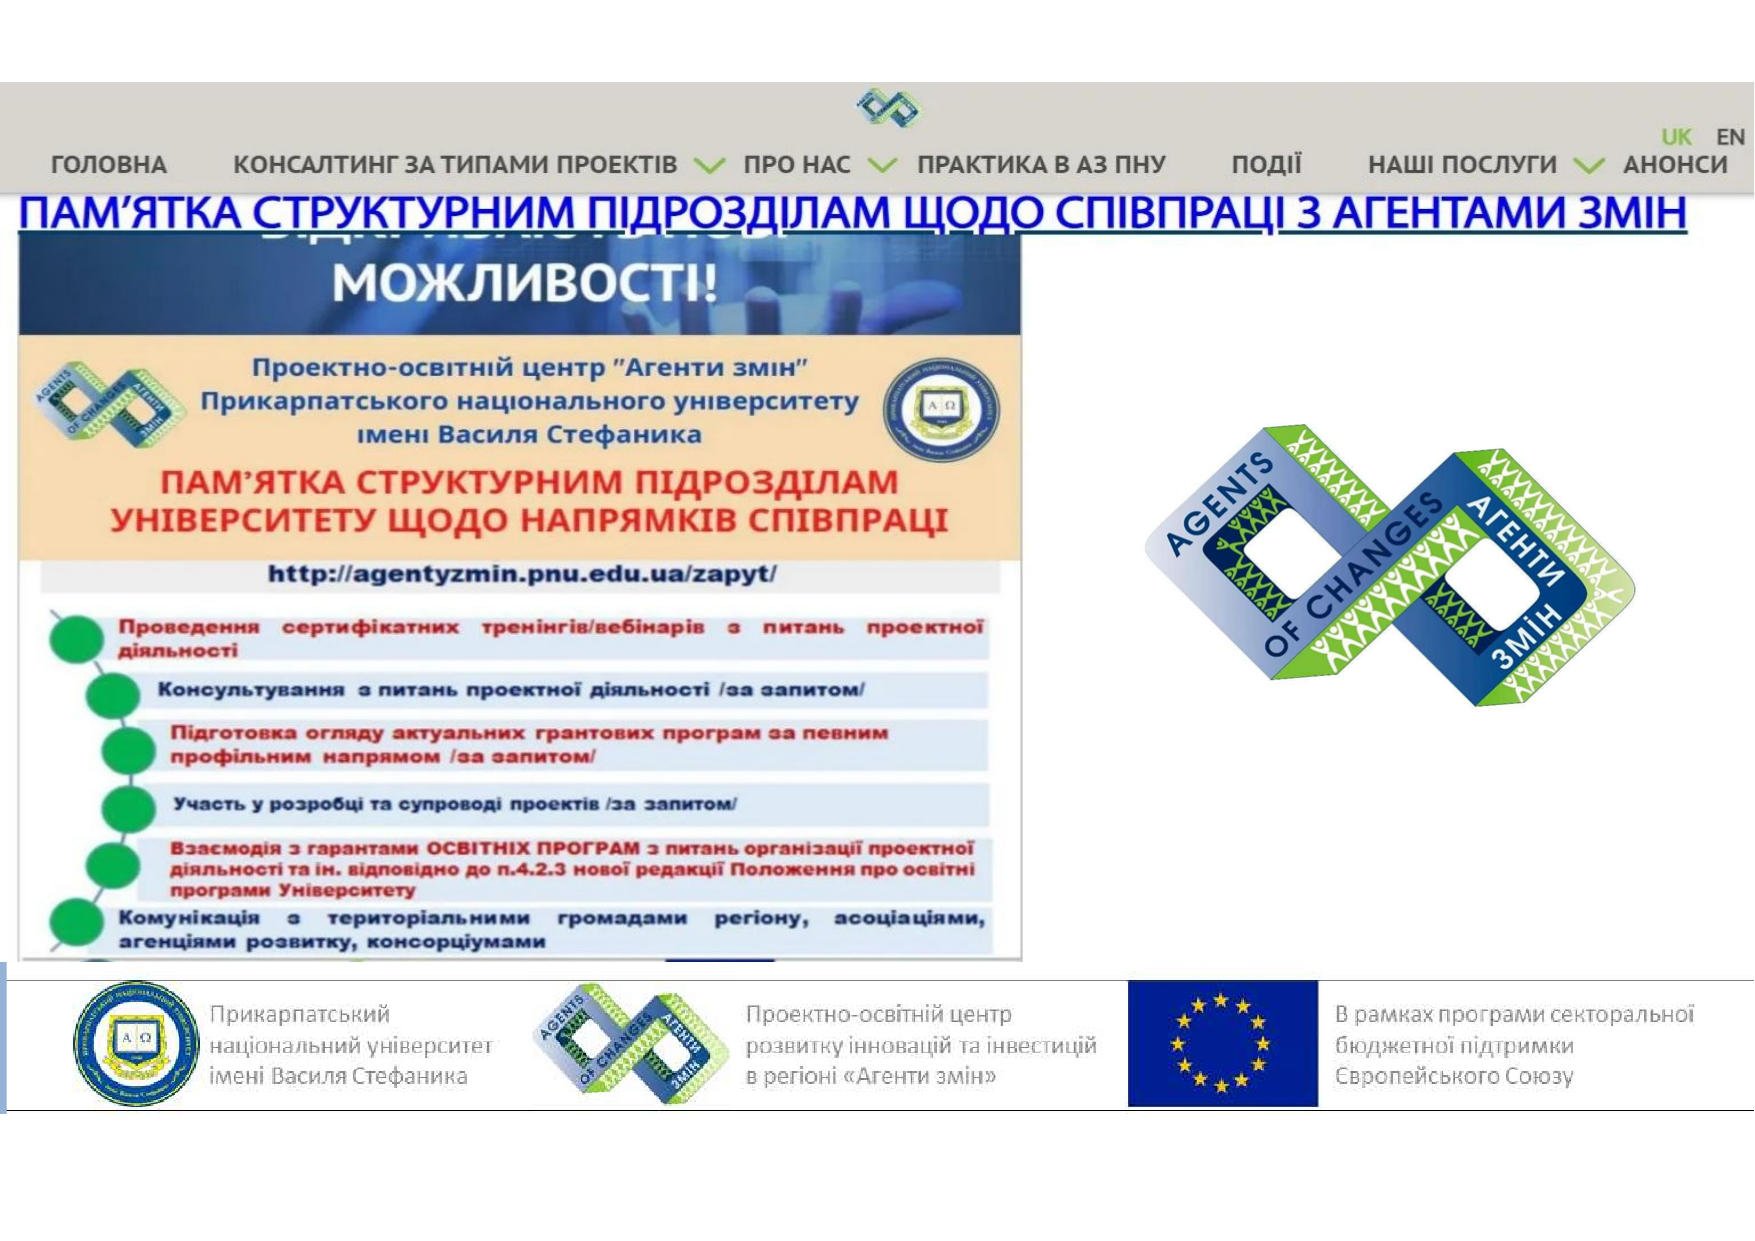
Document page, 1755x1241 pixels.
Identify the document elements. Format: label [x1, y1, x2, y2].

picture [0, 82, 1755, 1114]
